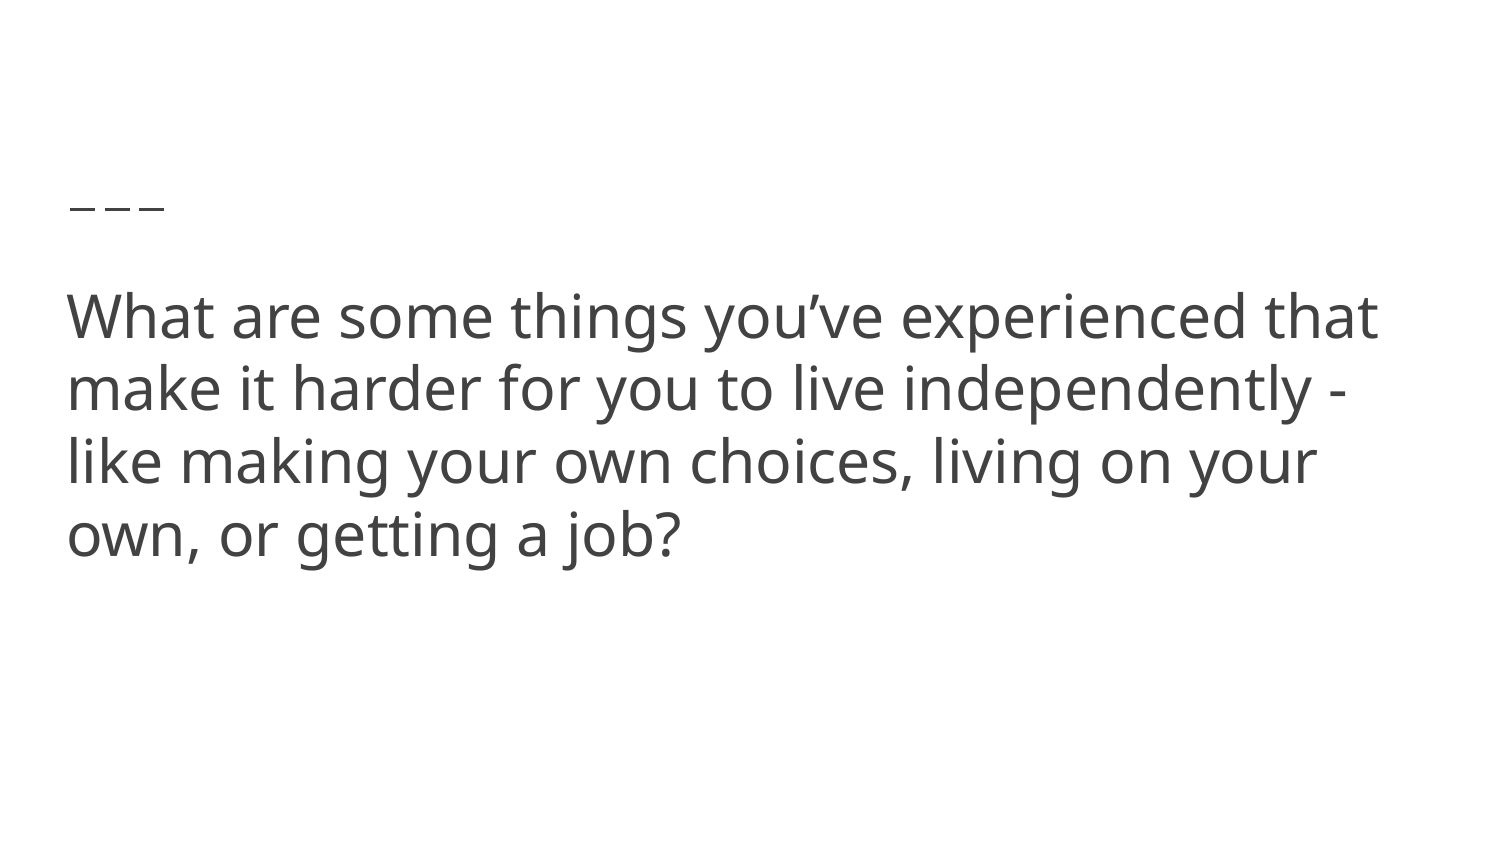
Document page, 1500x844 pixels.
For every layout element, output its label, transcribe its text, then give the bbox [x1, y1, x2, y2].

title What are some things you’ve experienced that make it harder for you to live independently - like making your own choices, living on your own, or getting a job? [51, 260, 1449, 584]
